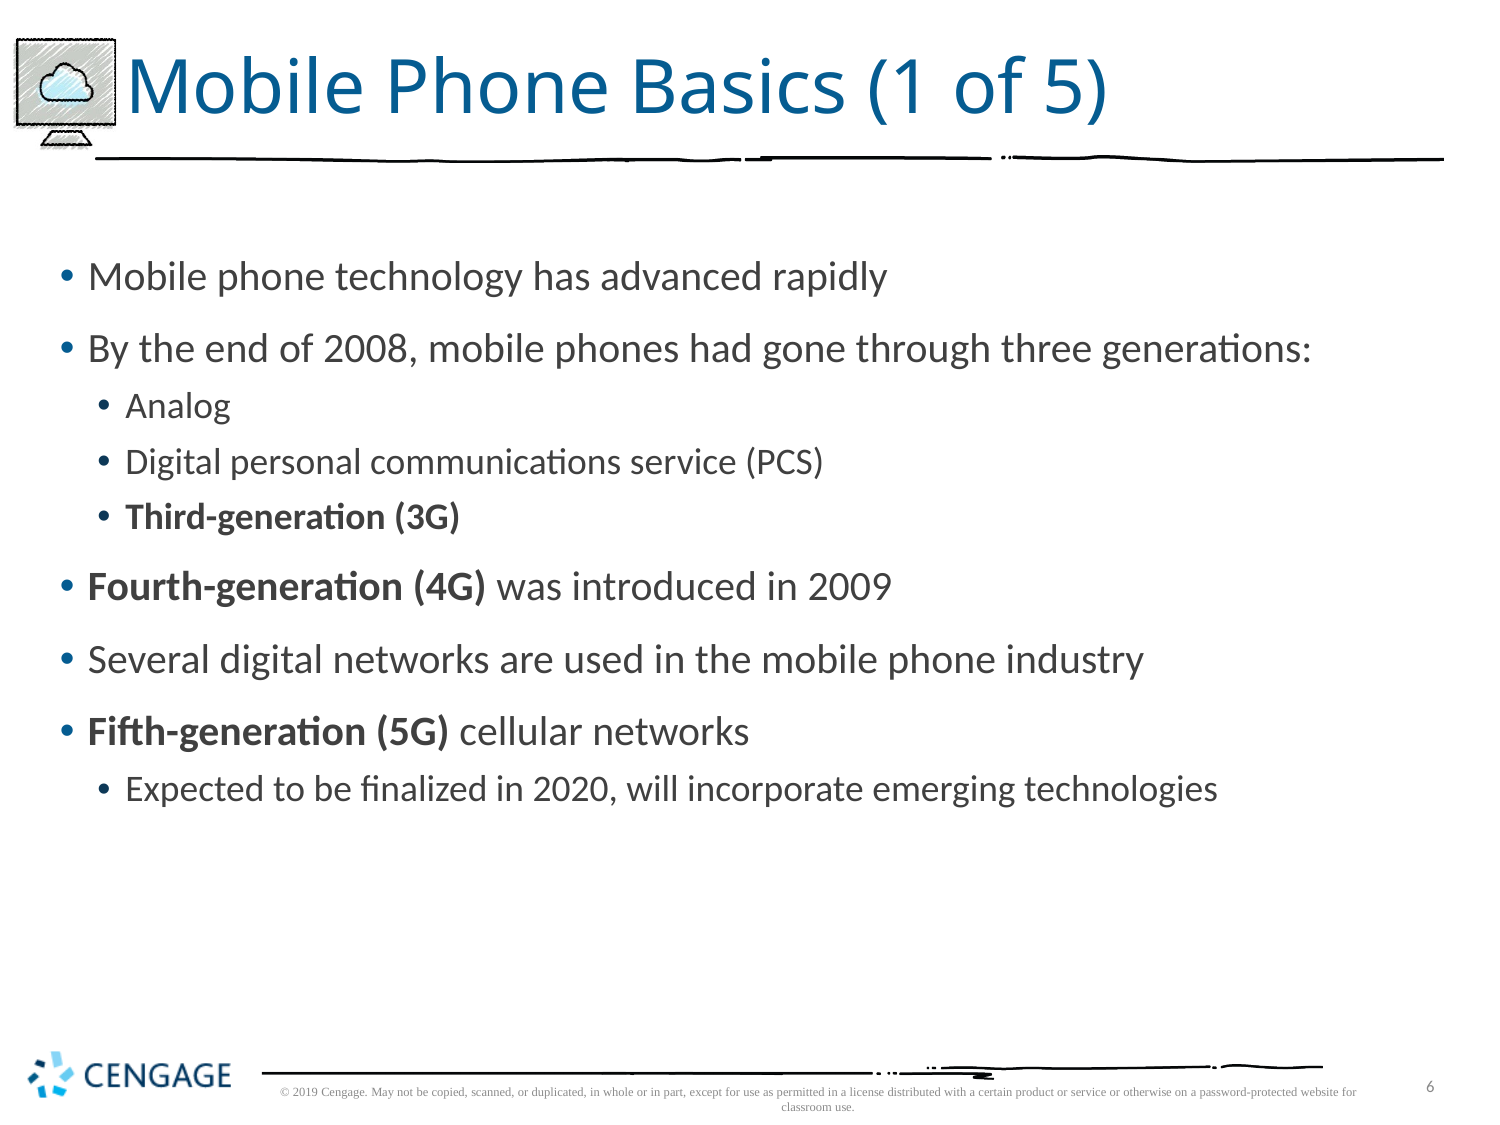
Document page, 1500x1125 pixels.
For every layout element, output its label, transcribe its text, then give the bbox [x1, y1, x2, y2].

picture [7, 1037, 244, 1111]
picture [261, 1064, 1323, 1079]
list Mobile phone technology has advanced rapidly By the end of 2008, mobile phones had gone through three generations: Analog Digital personal communications service (PCS) Third-generation (3G) Fourth-generation (4G) was introduced in 2009 Several digital networks are used in the mobile phone industry Fifth-generation (5G) cellular networks Expected to be finalized in 2020, will incorporate emerging technologies [59, 252, 1441, 834]
title Mobile Phone Basics (1 of 5) [125, 52, 1442, 130]
picture [95, 155, 1444, 163]
picture [12, 36, 117, 151]
footer © 2019 Cengage. May not be copied, scanned, or duplicated, in whole or in part, except for use as permitted in a license distributed with a certain product or service or otherwise on a password-protected website for classroom use. [261, 1079, 1375, 1120]
